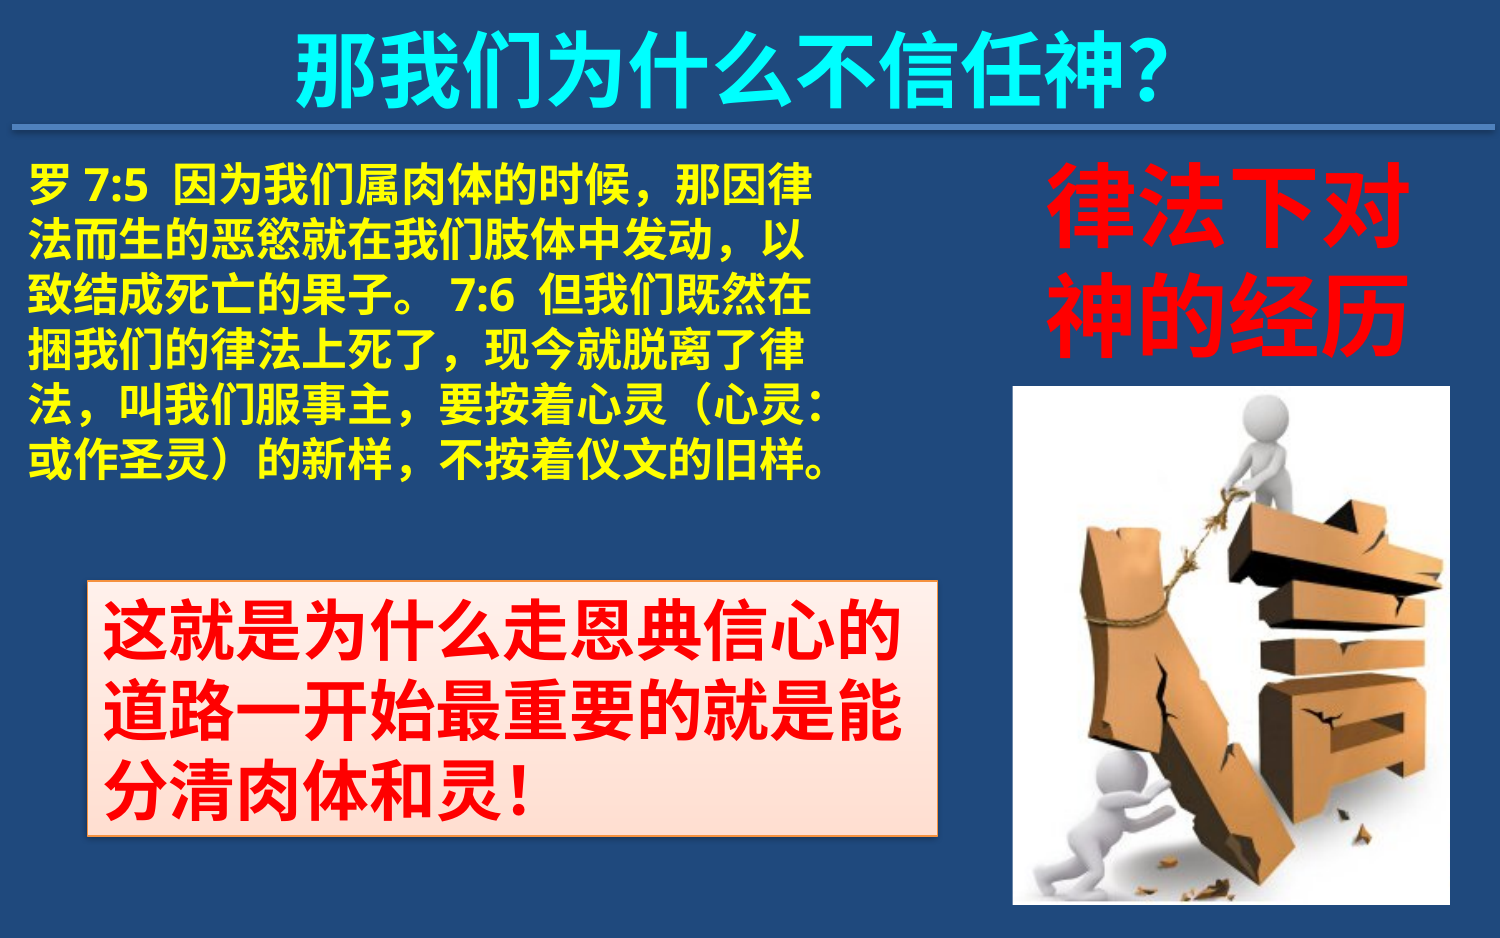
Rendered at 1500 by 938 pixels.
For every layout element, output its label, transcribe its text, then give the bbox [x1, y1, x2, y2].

text_box 这就是为什么走恩典信心的道路一开始最重要的就是能分清肉体和灵！ [87, 580, 938, 837]
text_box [994, 141, 1463, 905]
text_box 罗7:5 因为我们属肉体的时候，那因律法而生的恶慾就在我们肢体中发动，以致结成死亡的果子。7:6 但我们既然在捆我们的律法上死了，现今就脱离了律法，叫我们服事主，要按着心灵（心灵：或作圣灵）的新样，不按着仪文的旧样。 [12, 148, 850, 493]
text_box 那我们为什么不信任神？ [280, 10, 1226, 126]
